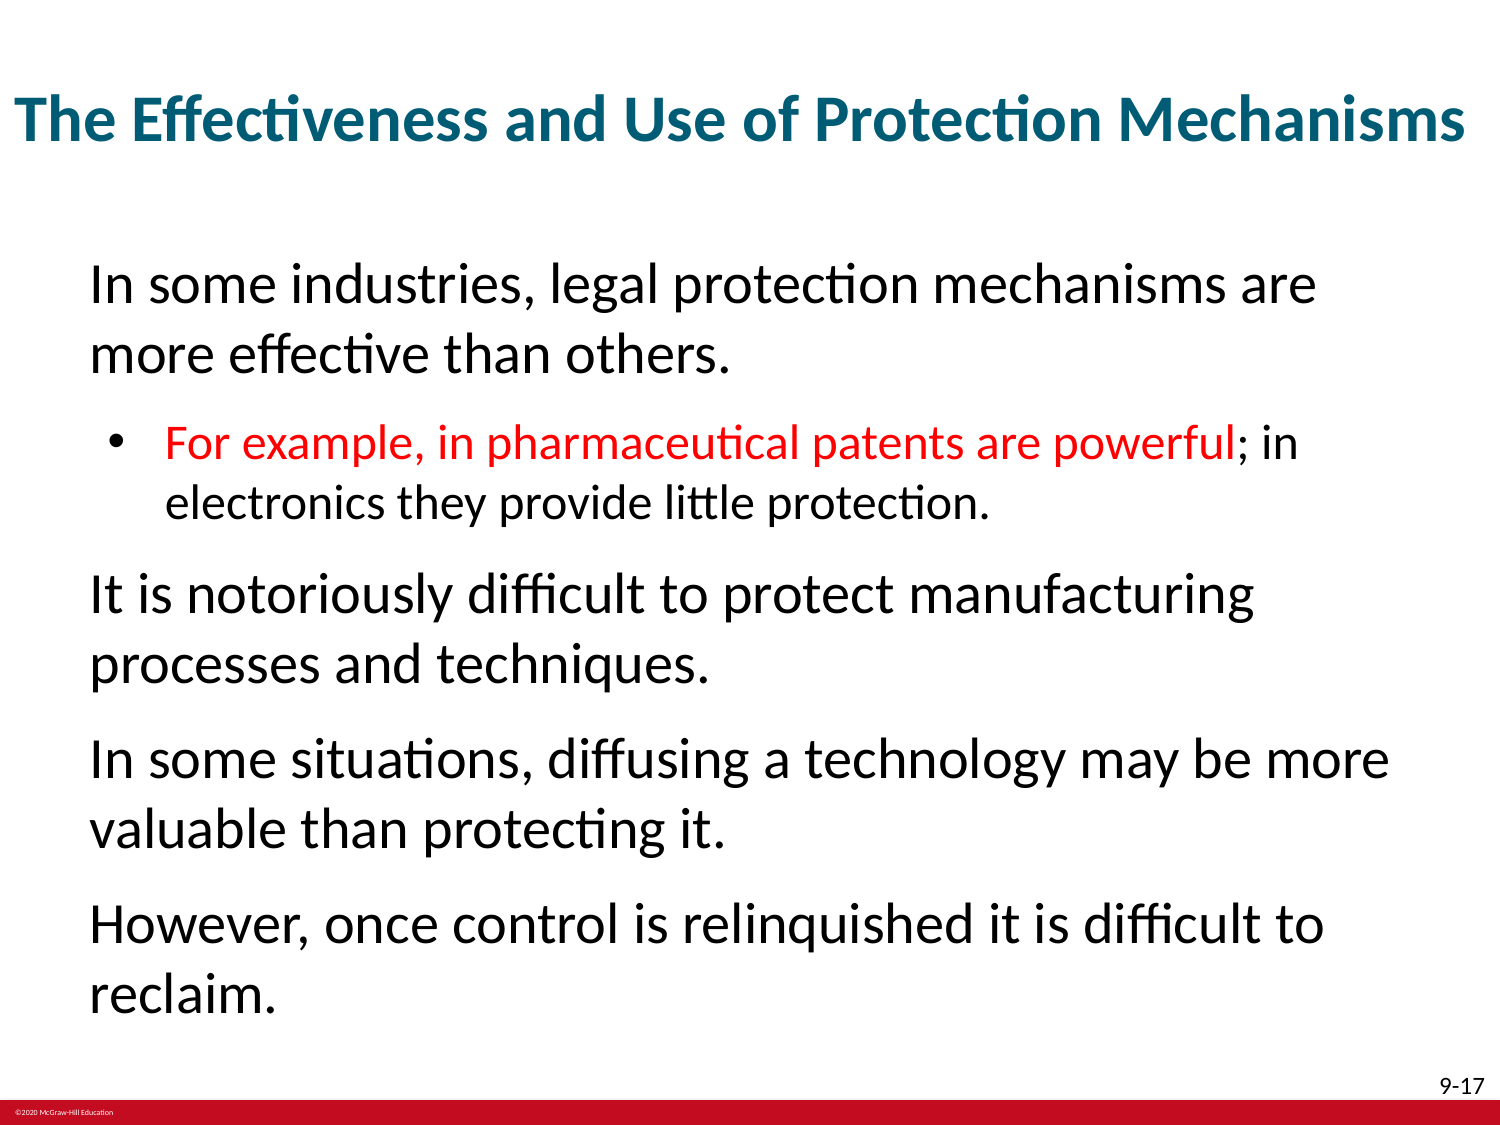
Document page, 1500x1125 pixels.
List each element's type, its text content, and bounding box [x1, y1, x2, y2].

title The Effectiveness and Use of Protection Mechanisms [0, 24, 1500, 205]
list In some industries, legal protection mechanisms are more effective than others. For example, in pharmaceutical patents are powerful; in electronics they provide little protection. It is notoriously difficult to protect manufacturing processes and techniques. In some situations, diffusing a technology may be more valuable than protecting it. However, once control is relinquished it is difficult to reclaim. [75, 237, 1425, 1050]
